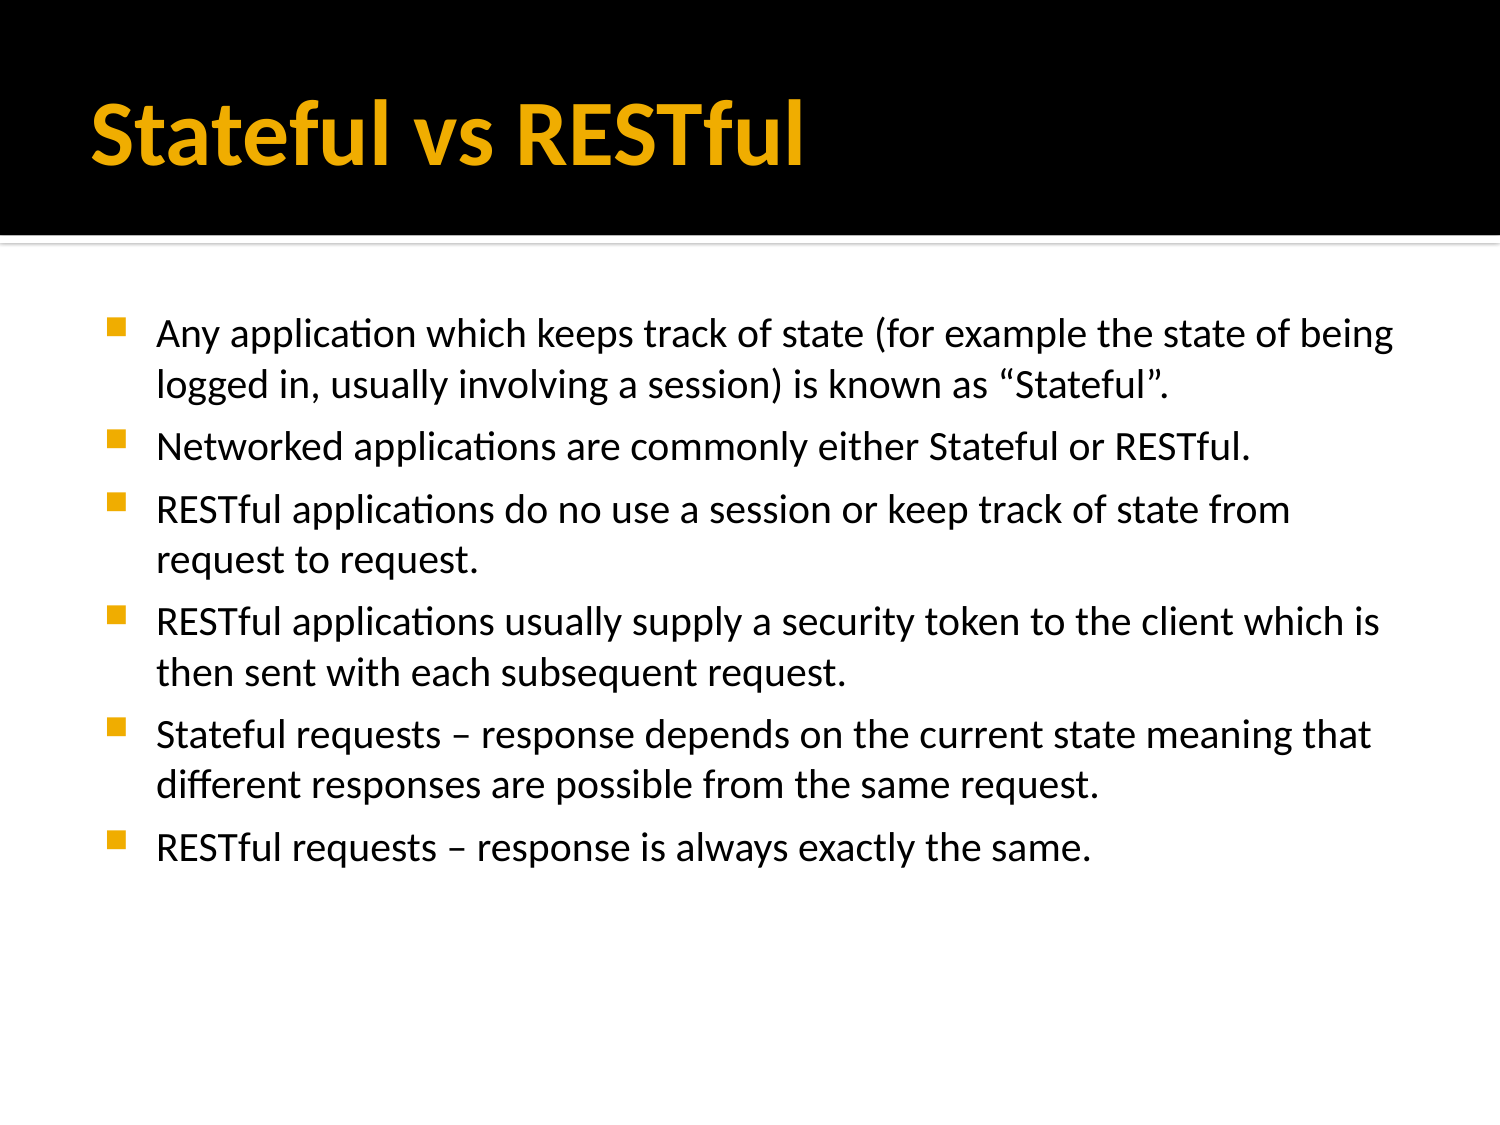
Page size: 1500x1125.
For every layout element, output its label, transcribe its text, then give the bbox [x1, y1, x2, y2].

title Stateful vs RESTful [75, 25, 1425, 231]
list Any application which keeps track of state (for example the state of being logged in, usually involving a session) is known as “Stateful”. Networked applications are commonly either Stateful or RESTful. RESTful applications do no use a session or keep track of state from request to request. RESTful applications usually supply a security token to the client which is then sent with each subsequent request. Stateful requests – response depends on the current state meaning that different responses are possible from the same request. RESTful requests – response is always exactly the same. [75, 291, 1425, 1050]
